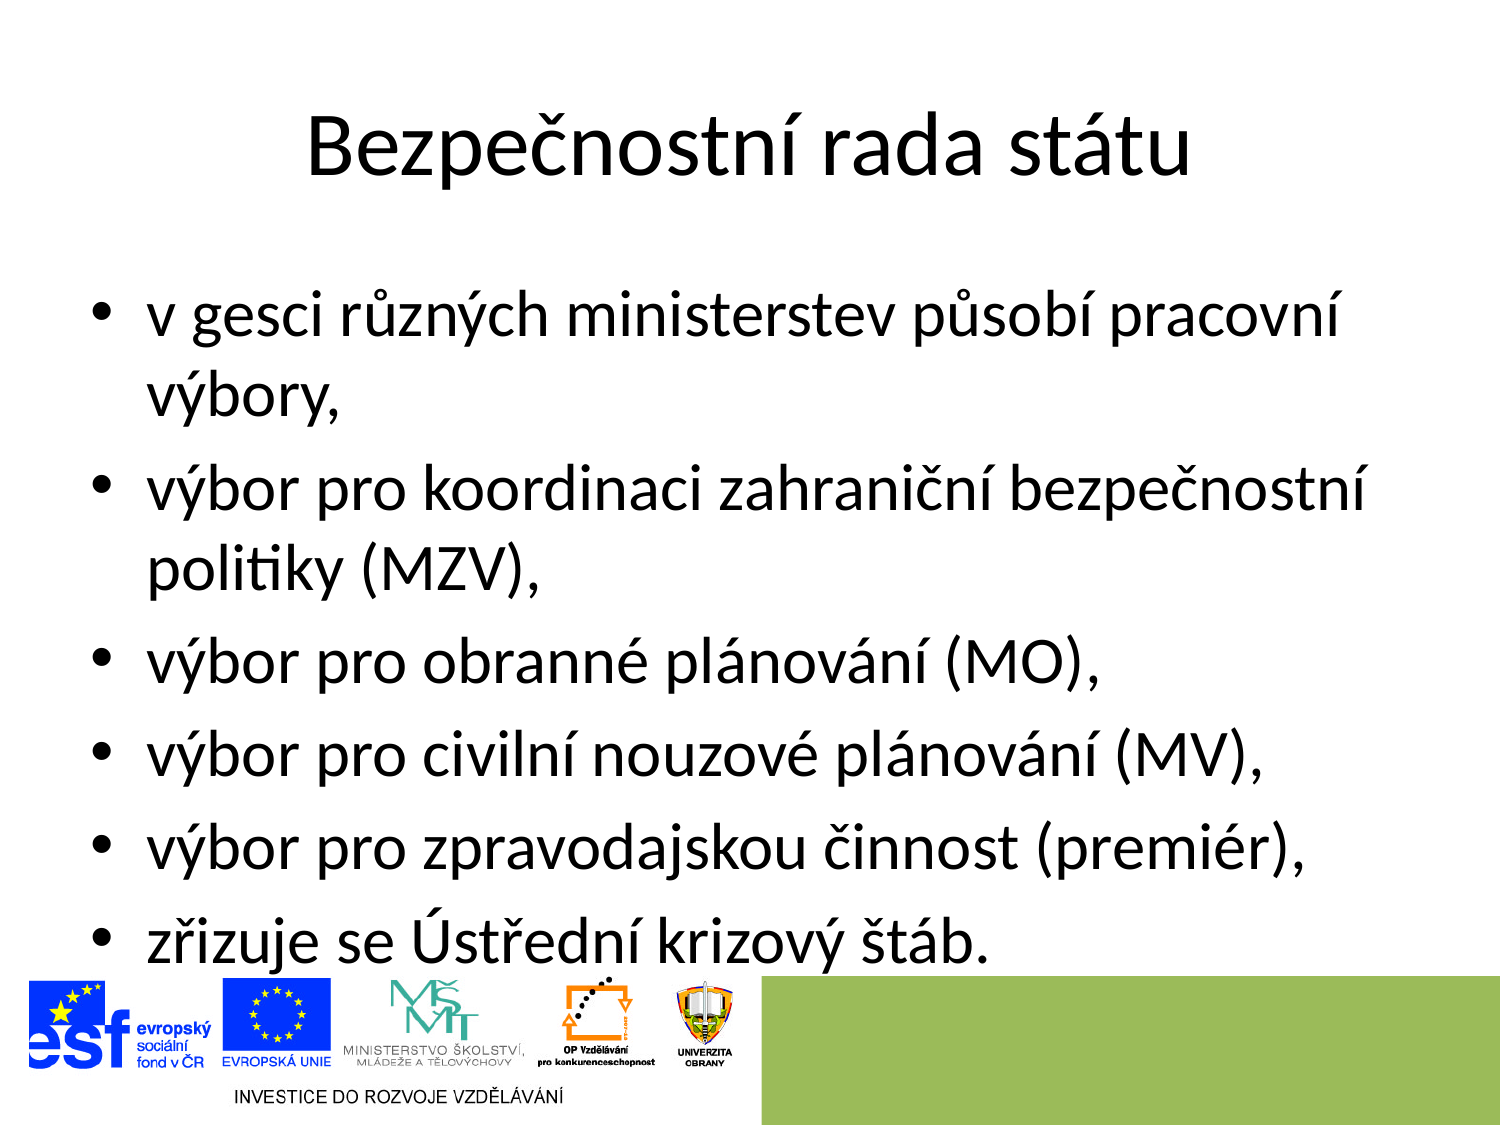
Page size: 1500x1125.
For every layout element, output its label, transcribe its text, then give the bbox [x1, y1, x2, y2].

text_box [29, 975, 1500, 1125]
list v gesci různých ministerstev působí pracovní výbory, výbor pro koordinaci zahraniční bezpečnostní politiky (MZV), výbor pro obranné plánování (MO), výbor pro civilní nouzové plánování (MV), výbor pro zpravodajskou činnost (premiér), zřizuje se Ústřední krizový štáb. [75, 262, 1425, 974]
title Bezpečnostní rada státu [75, 45, 1425, 233]
